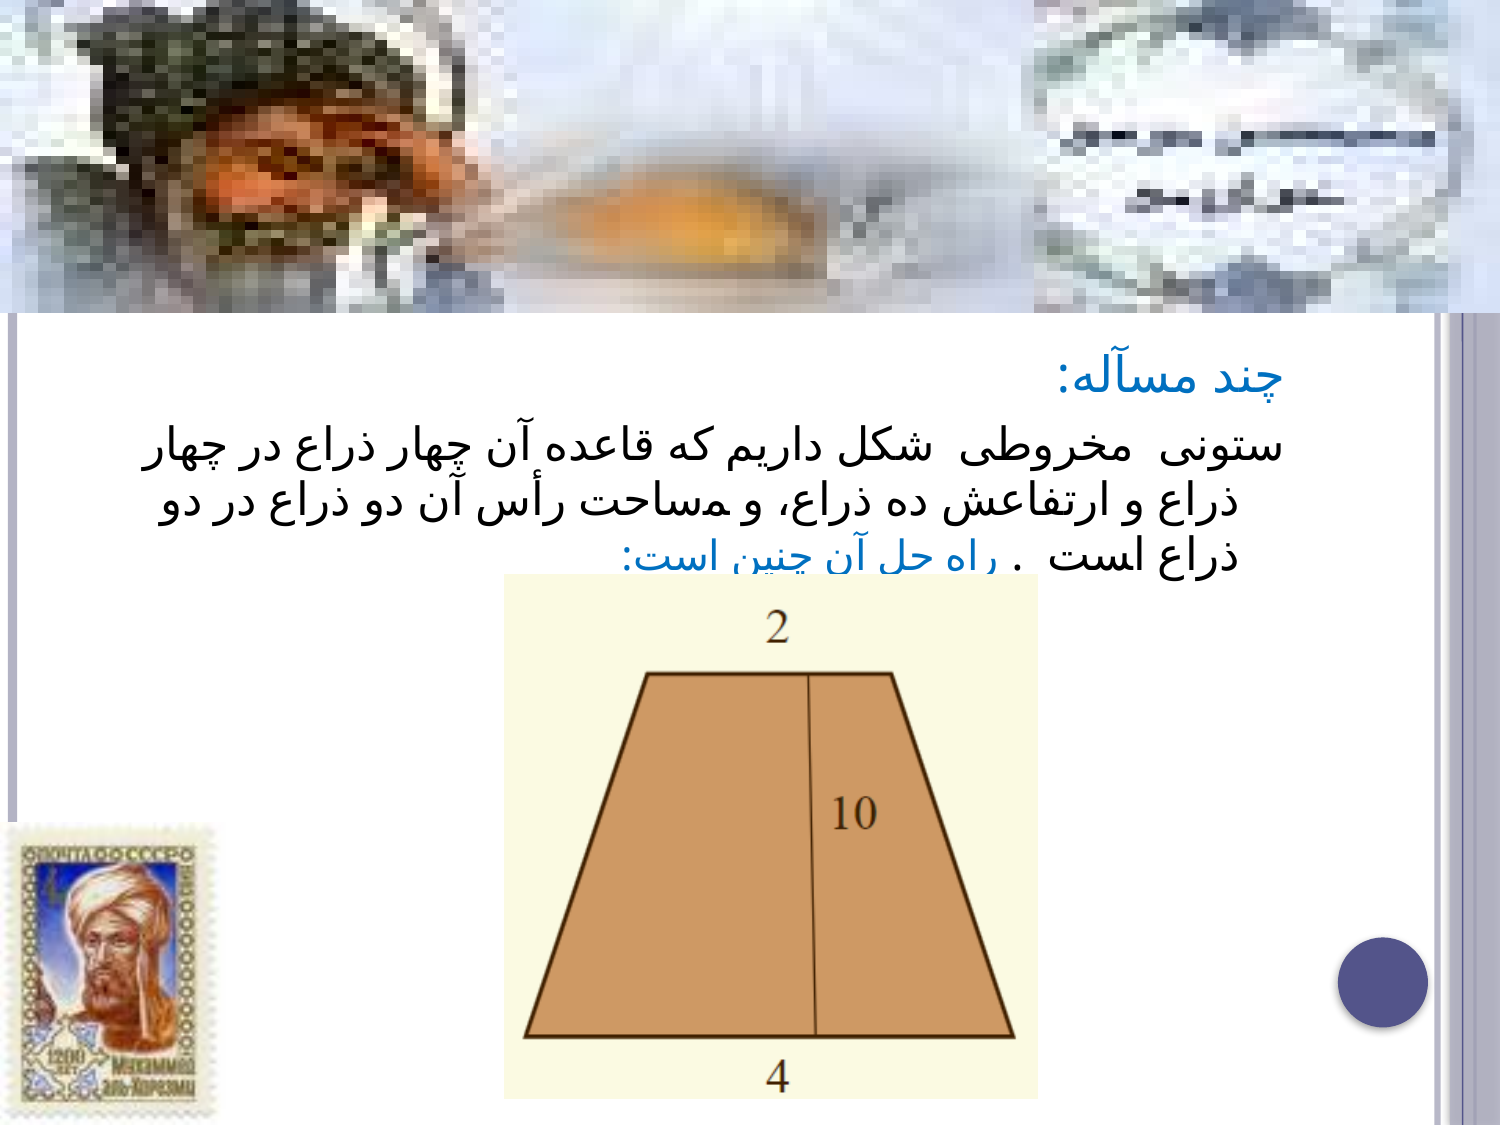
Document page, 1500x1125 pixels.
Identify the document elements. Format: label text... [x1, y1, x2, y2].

picture [0, 821, 227, 1125]
picture [504, 574, 1038, 1099]
picture [0, 0, 1500, 313]
list چند مسآله: ستونی مخروطی شکل داريم که قاعده آن چهار ذراع در چهار ذراع و ارتفاعش ده ذراع، و ﻤﺳﺎﺣﺖ رأس آن دو ذراع در دو ذراع اﺴﺖ . راه حل آن چنین است: [75, 323, 1300, 1062]
